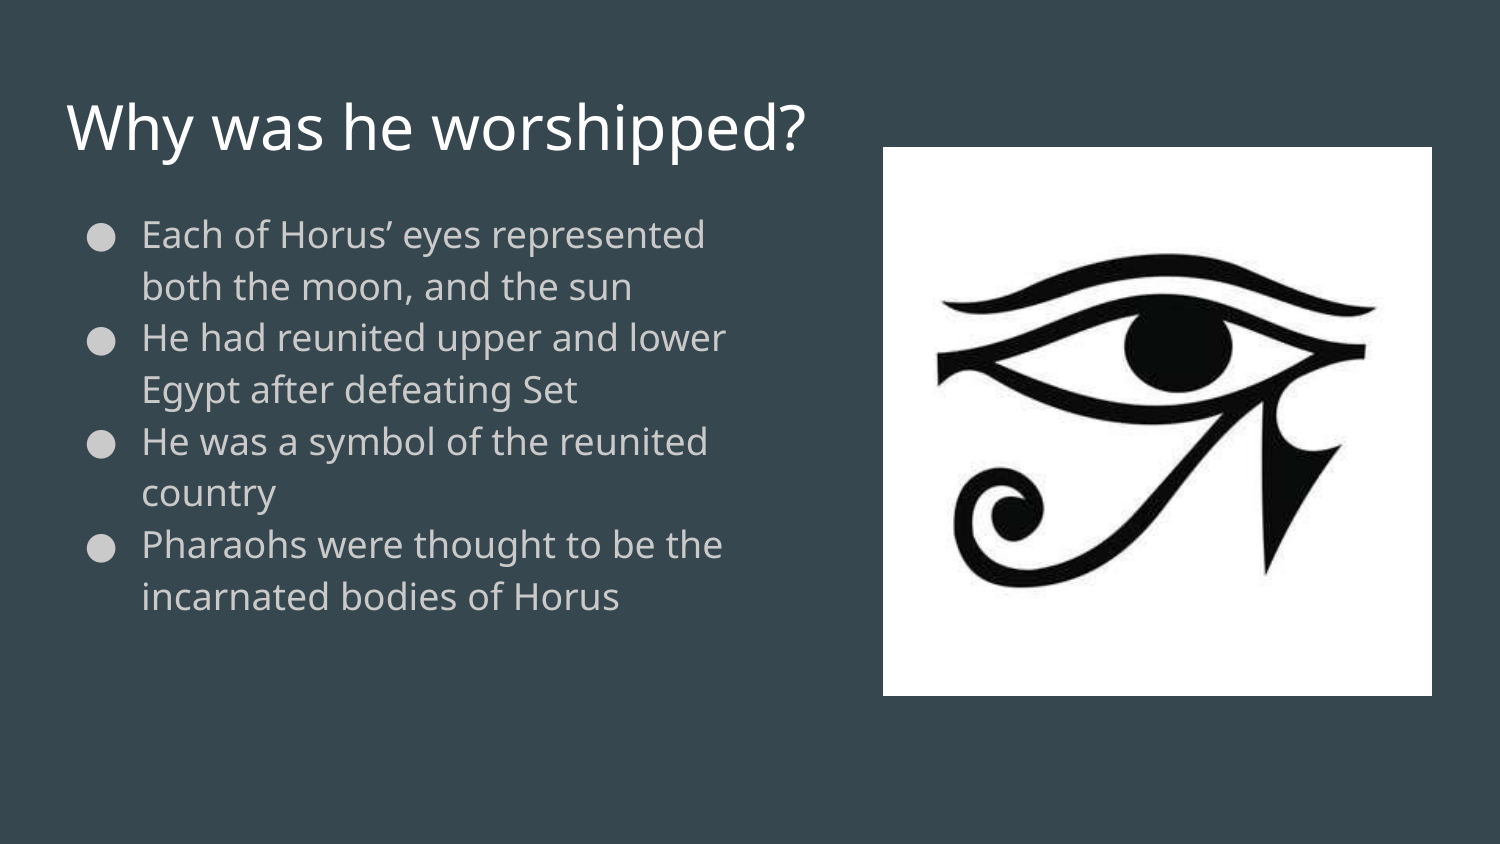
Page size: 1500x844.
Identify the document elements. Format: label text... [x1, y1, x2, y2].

title Why was he worshipped? [51, 72, 1449, 167]
list Each of Horus’ eyes represented both the moon, and the sun He had reunited upper and lower Egypt after defeating Set He was a symbol of the reunited country Pharaohs were thought to be the incarnated bodies of Horus [51, 189, 751, 750]
picture [883, 147, 1432, 696]
